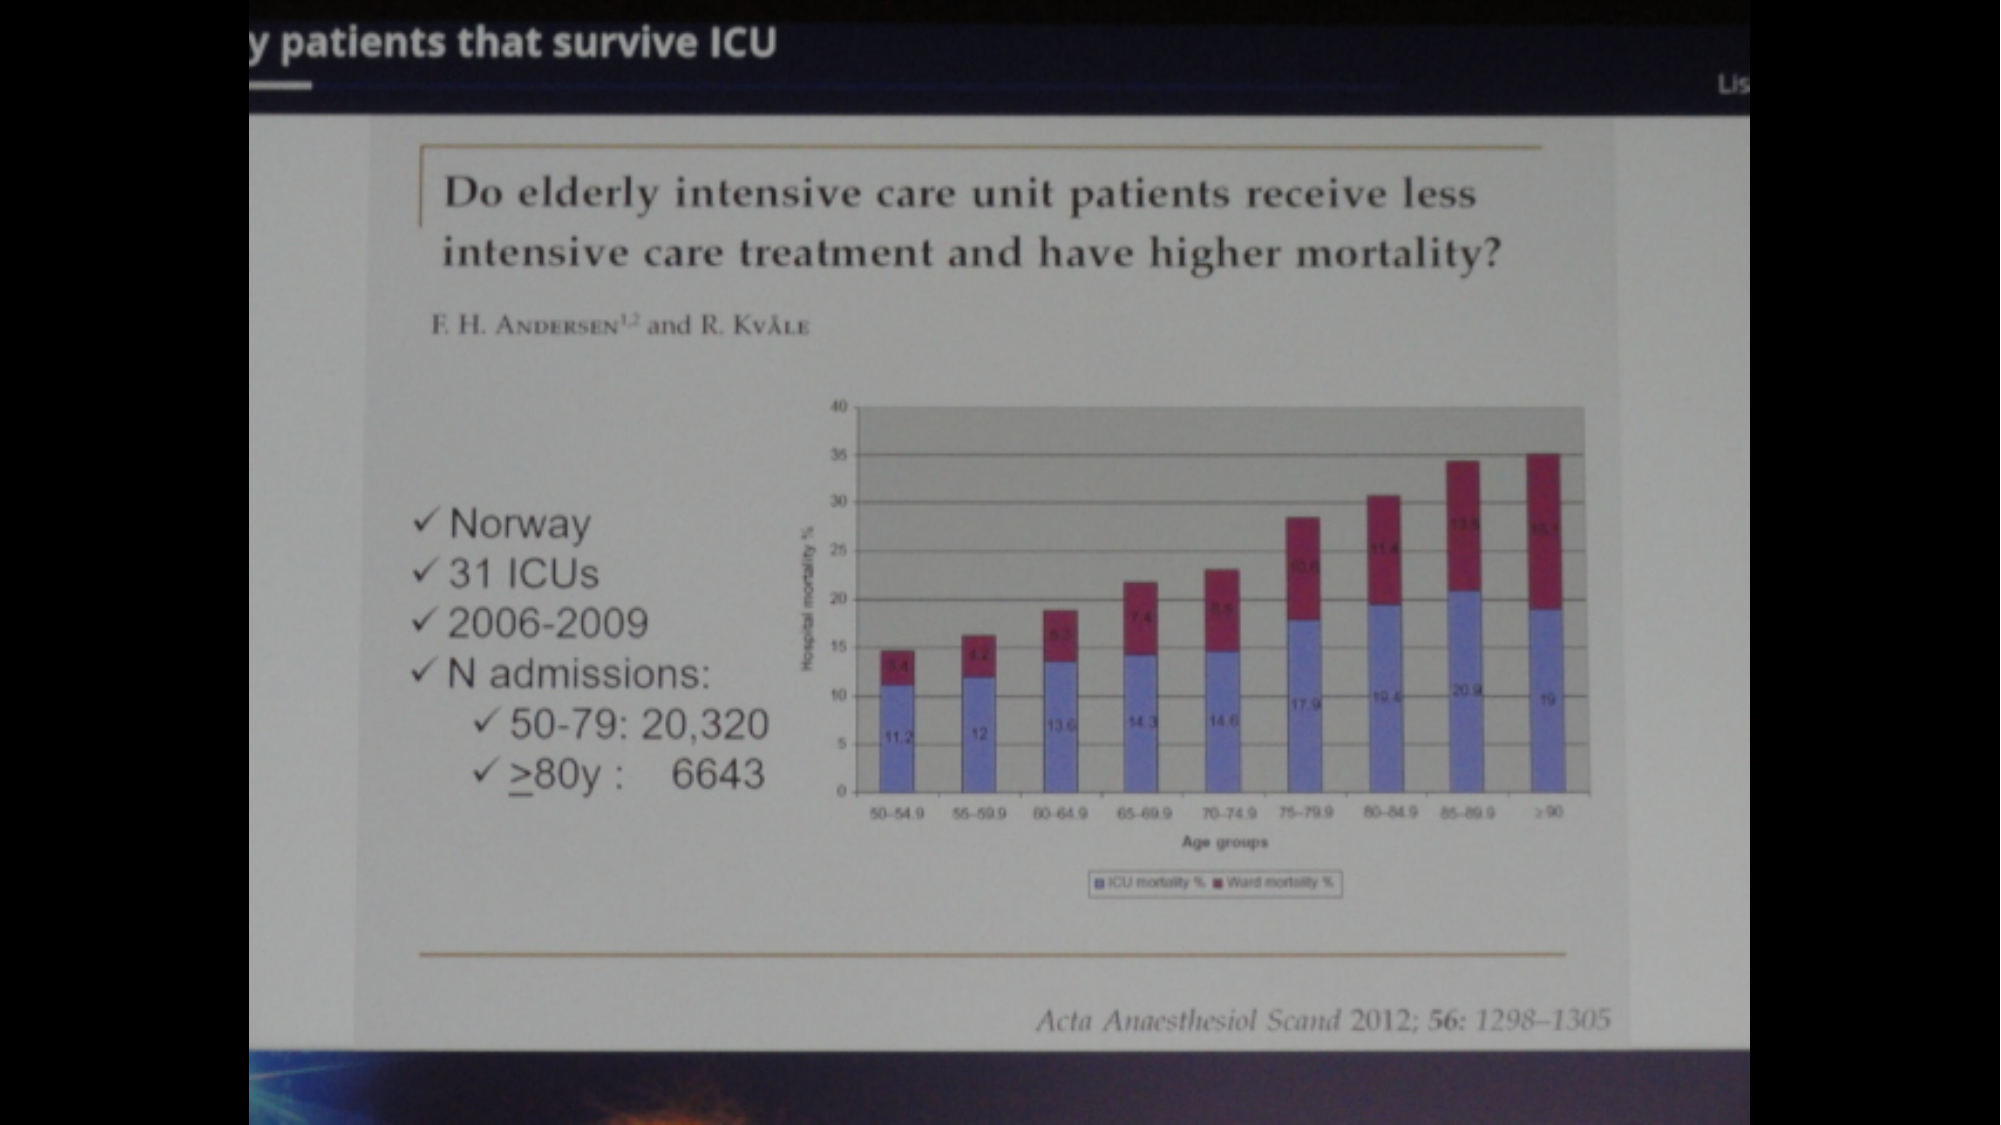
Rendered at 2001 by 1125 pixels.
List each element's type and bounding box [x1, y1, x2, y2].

picture [249, 0, 1750, 1125]
